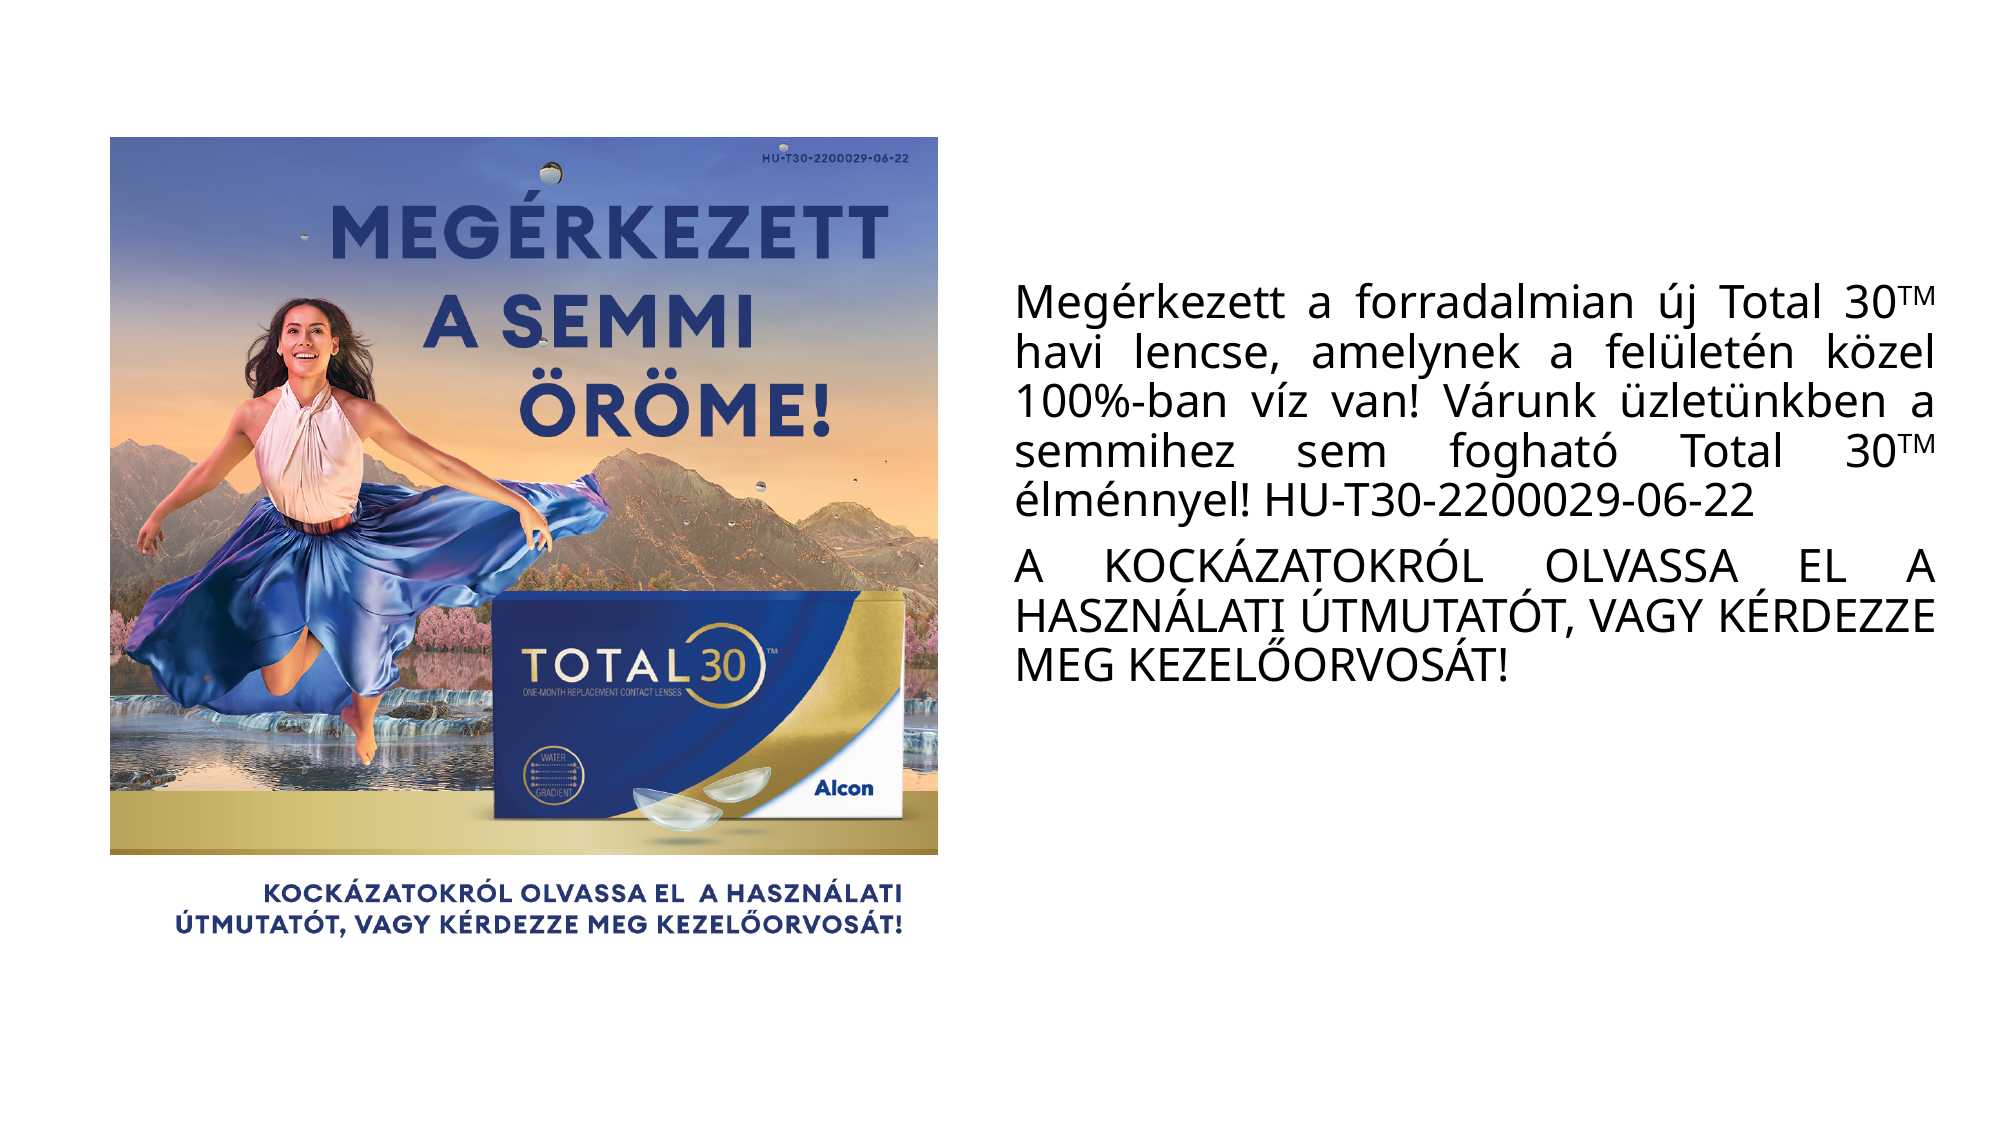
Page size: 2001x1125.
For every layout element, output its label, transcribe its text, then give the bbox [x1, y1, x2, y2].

picture [110, 137, 938, 964]
list Megérkezett a forradalmian új Total 30TM havi lencse, amelynek a felületén közel 100%-ban víz van! Várunk üzletünkben a semmihez sem fogható Total 30TM élménnyel! HU-T30-2200029-06-22 A KOCKÁZATOKRÓL OLVASSA EL A HASZNÁLATI ÚTMUTATÓT, VAGY KÉRDEZZE MEG KEZELŐORVOSÁT! [999, 271, 1952, 705]
